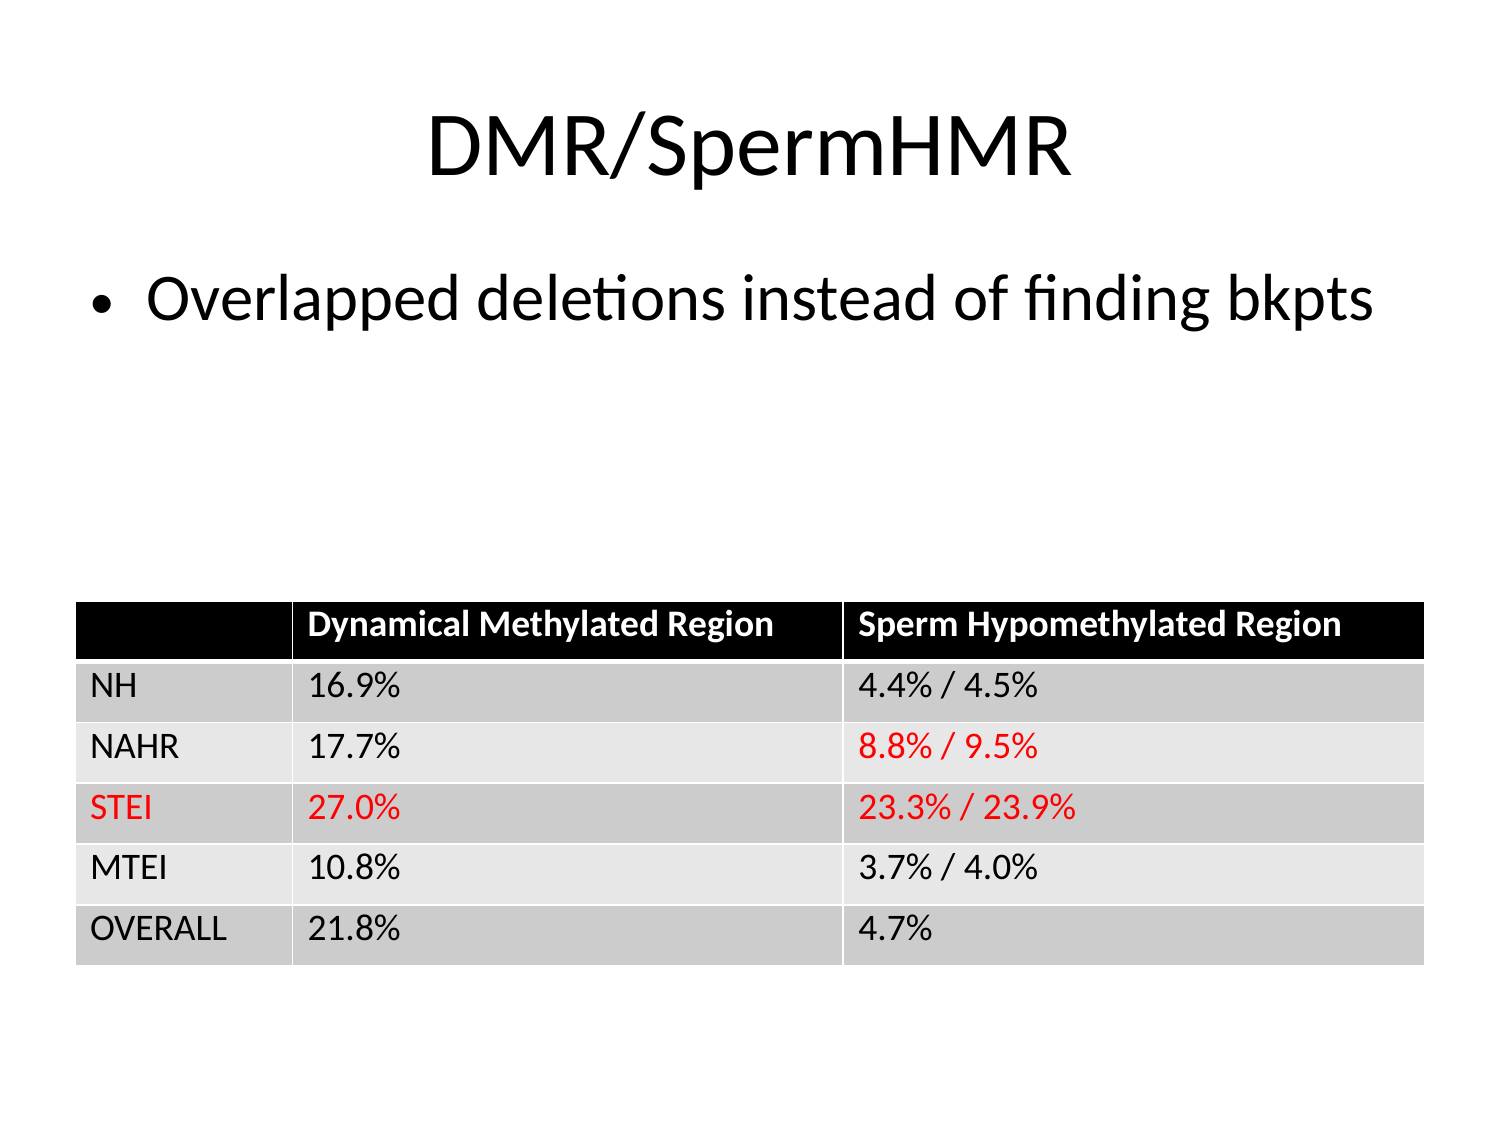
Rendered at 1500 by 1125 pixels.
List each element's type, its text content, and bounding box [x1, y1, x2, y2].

title DMR/SpermHMR [75, 45, 1425, 233]
text_box Overlapped deletions instead of finding bkpts [74, 262, 1425, 1005]
